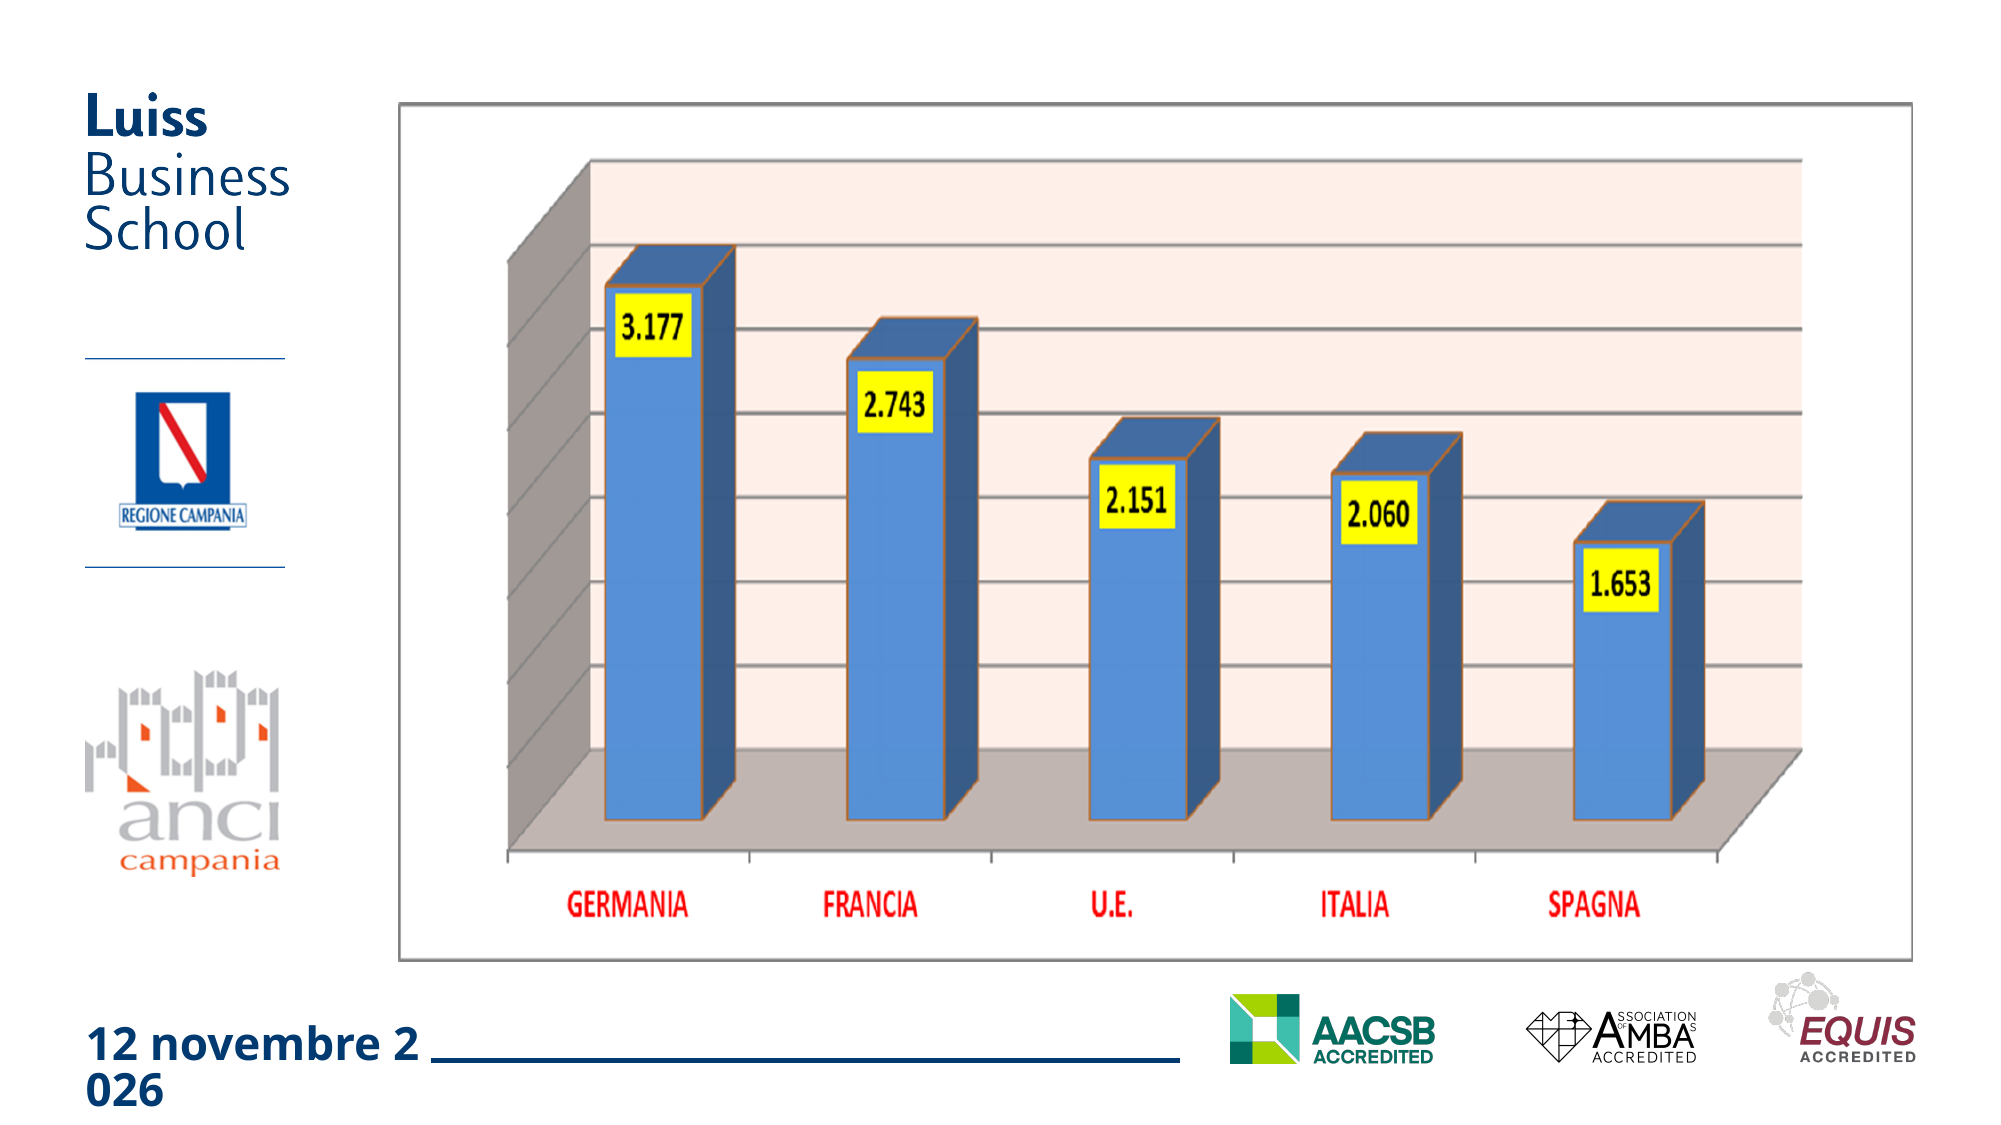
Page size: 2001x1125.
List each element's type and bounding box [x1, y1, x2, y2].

picture [86, 92, 289, 250]
picture [85, 358, 285, 568]
picture [85, 670, 280, 877]
picture [1230, 994, 1435, 1064]
picture [398, 102, 1931, 1090]
picture [1524, 1011, 1696, 1064]
slide_number [85, 987, 431, 1078]
